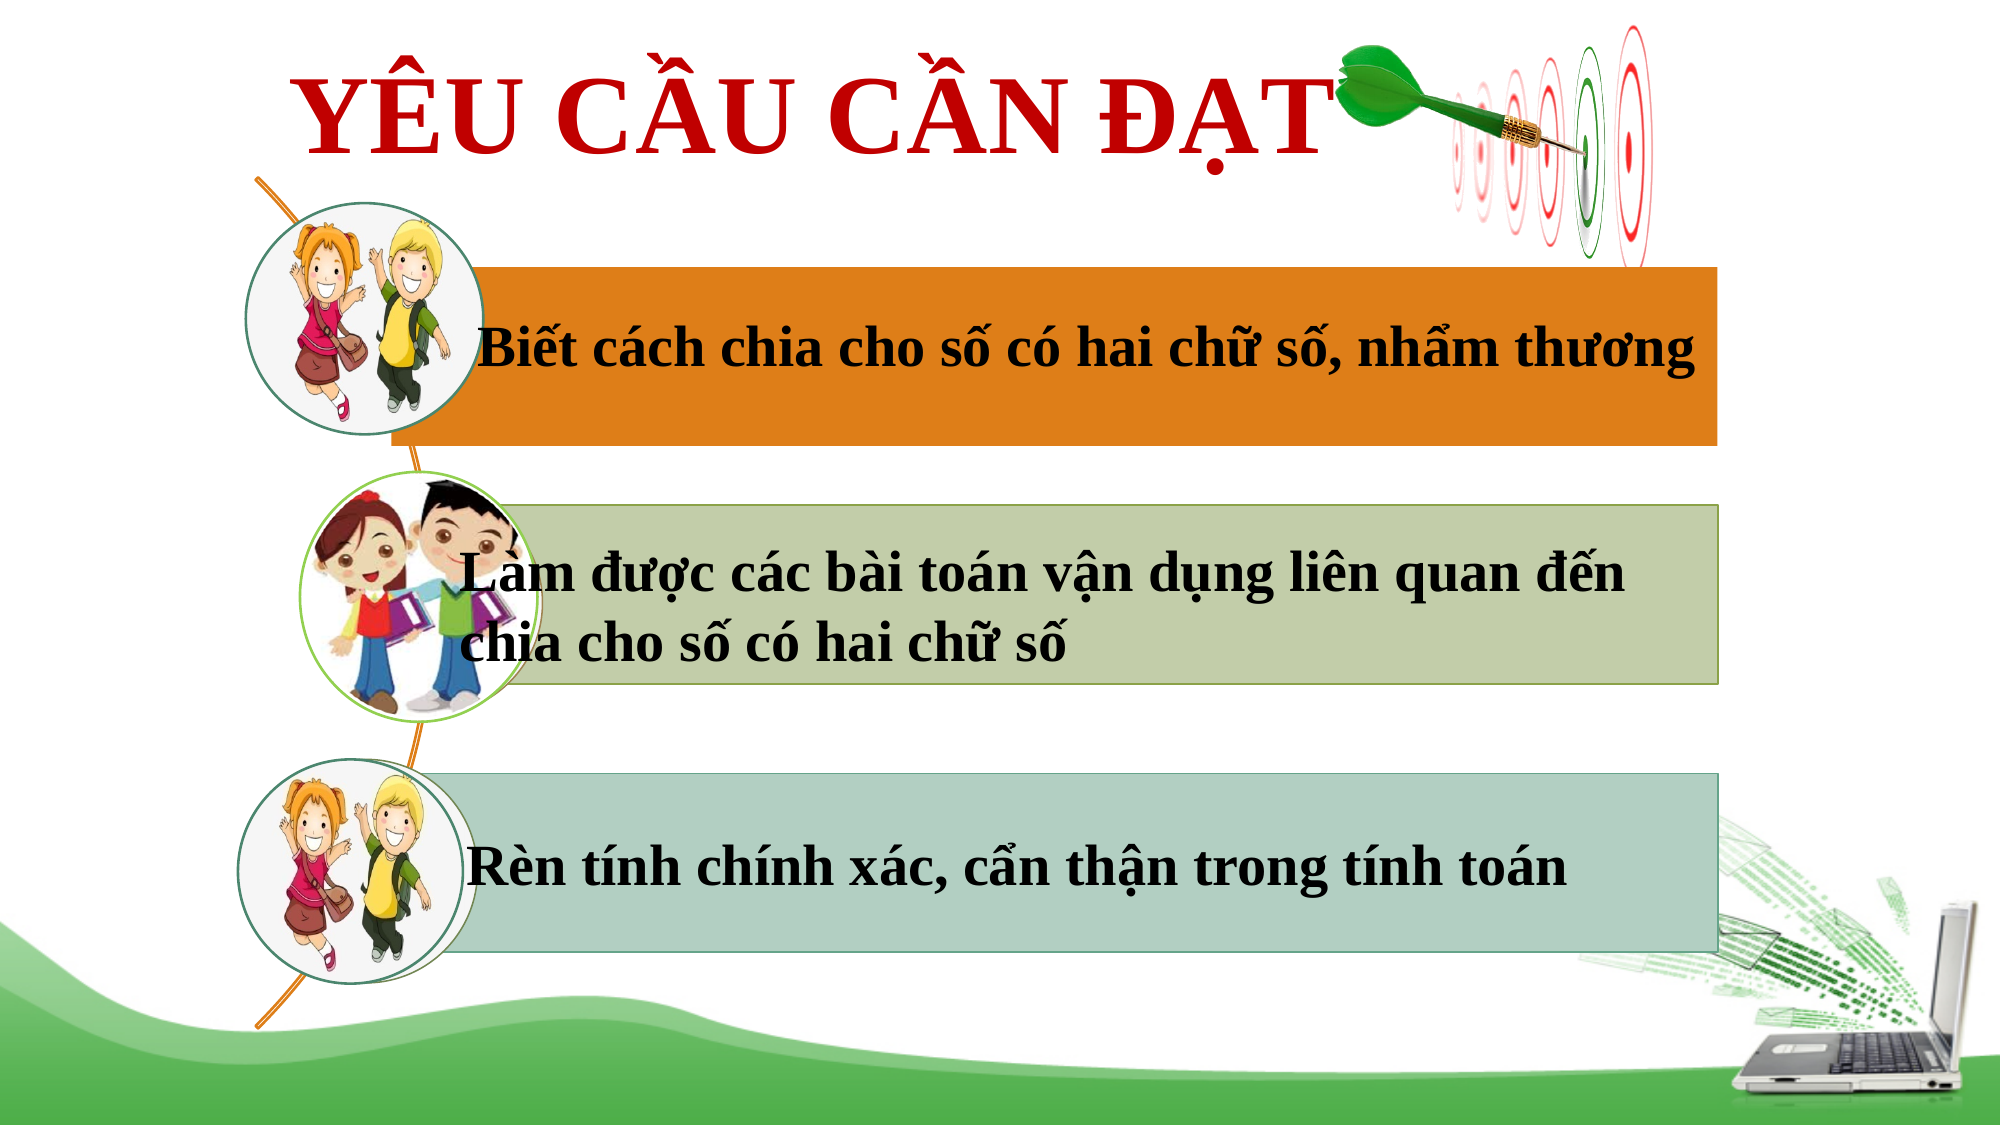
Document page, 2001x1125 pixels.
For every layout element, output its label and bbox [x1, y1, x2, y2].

picture [0, 0, 2000, 1125]
text_box [262, 155, 1726, 1051]
